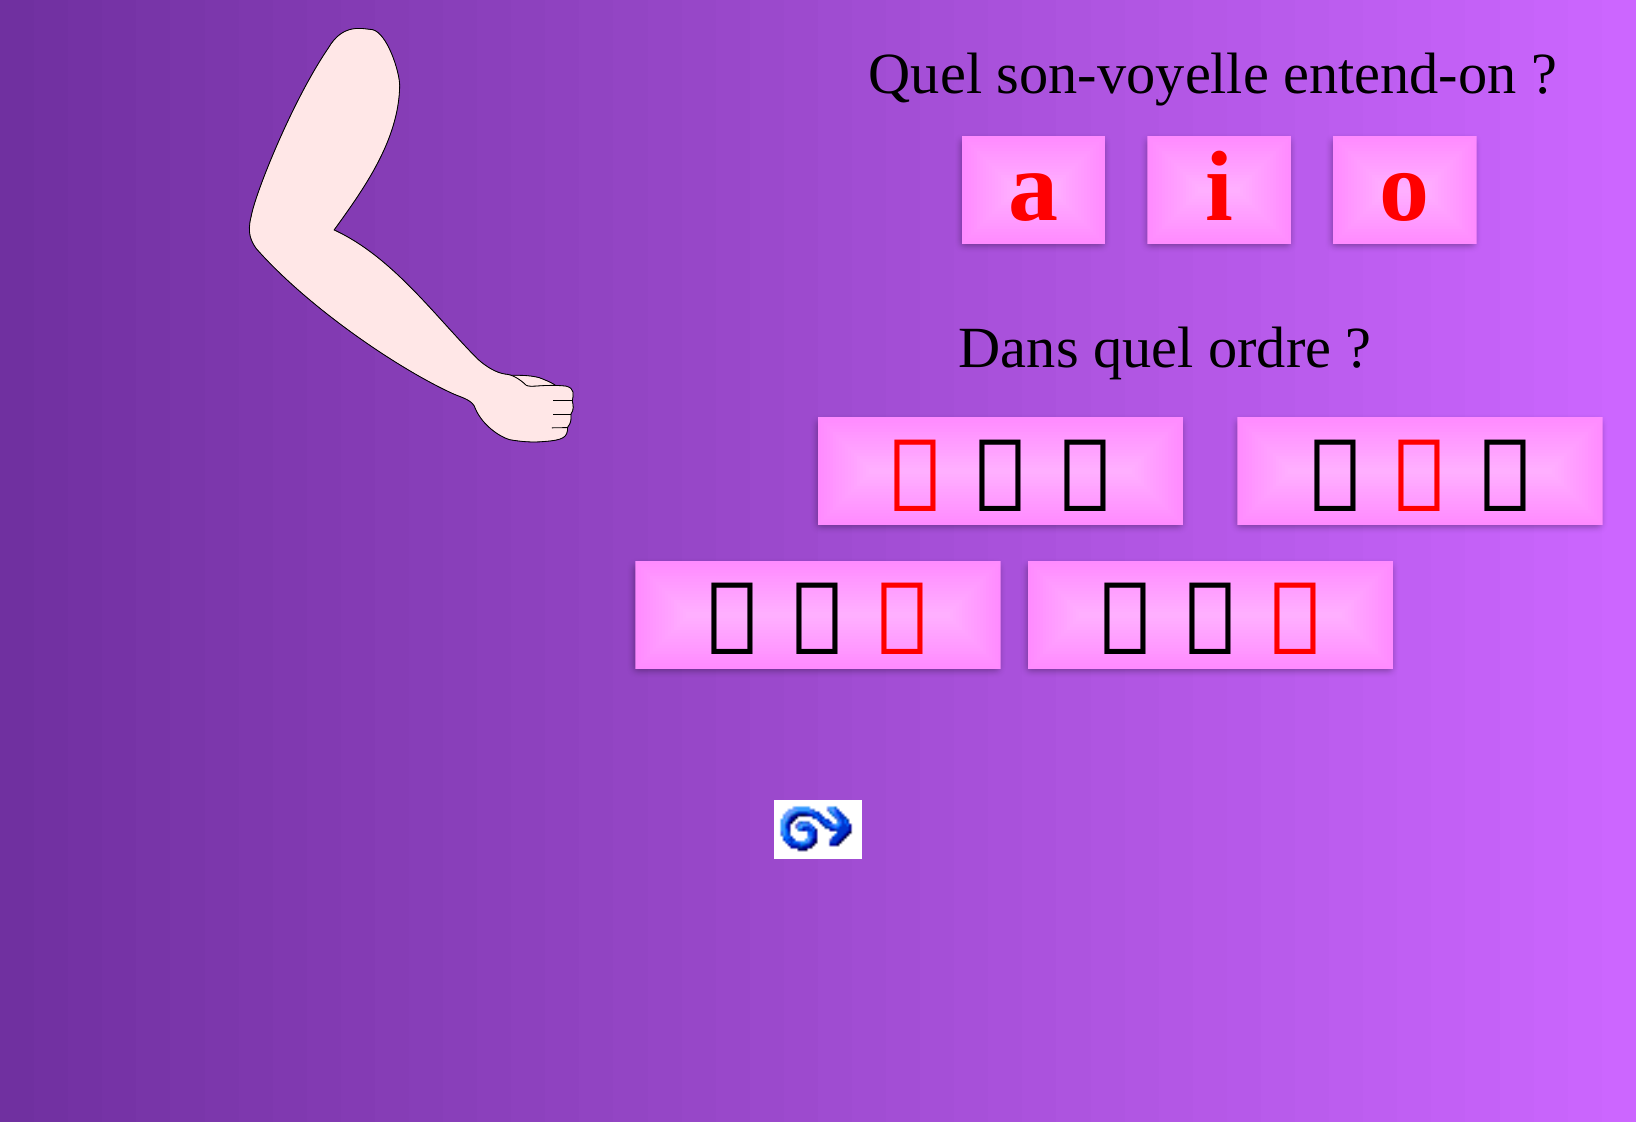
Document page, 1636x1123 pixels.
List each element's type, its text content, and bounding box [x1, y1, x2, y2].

text_box Quel son-voyelle entend-on ? [817, 27, 1609, 113]
text_box [0, 0, 1636, 1123]
text_box i [1147, 135, 1292, 244]
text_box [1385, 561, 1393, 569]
text_box a [961, 135, 971, 145]
text_box [1025, 559, 1396, 678]
text_box Dans quel ordre ? [817, 301, 1513, 387]
text_box [959, 133, 1108, 252]
text_box a [1096, 135, 1106, 145]
text_box    [817, 417, 1184, 526]
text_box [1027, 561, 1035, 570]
text_box    [635, 561, 1001, 669]
text_box    [1237, 417, 1603, 526]
picture [774, 800, 862, 859]
text_box o [1332, 135, 1477, 244]
picture [248, 27, 575, 443]
